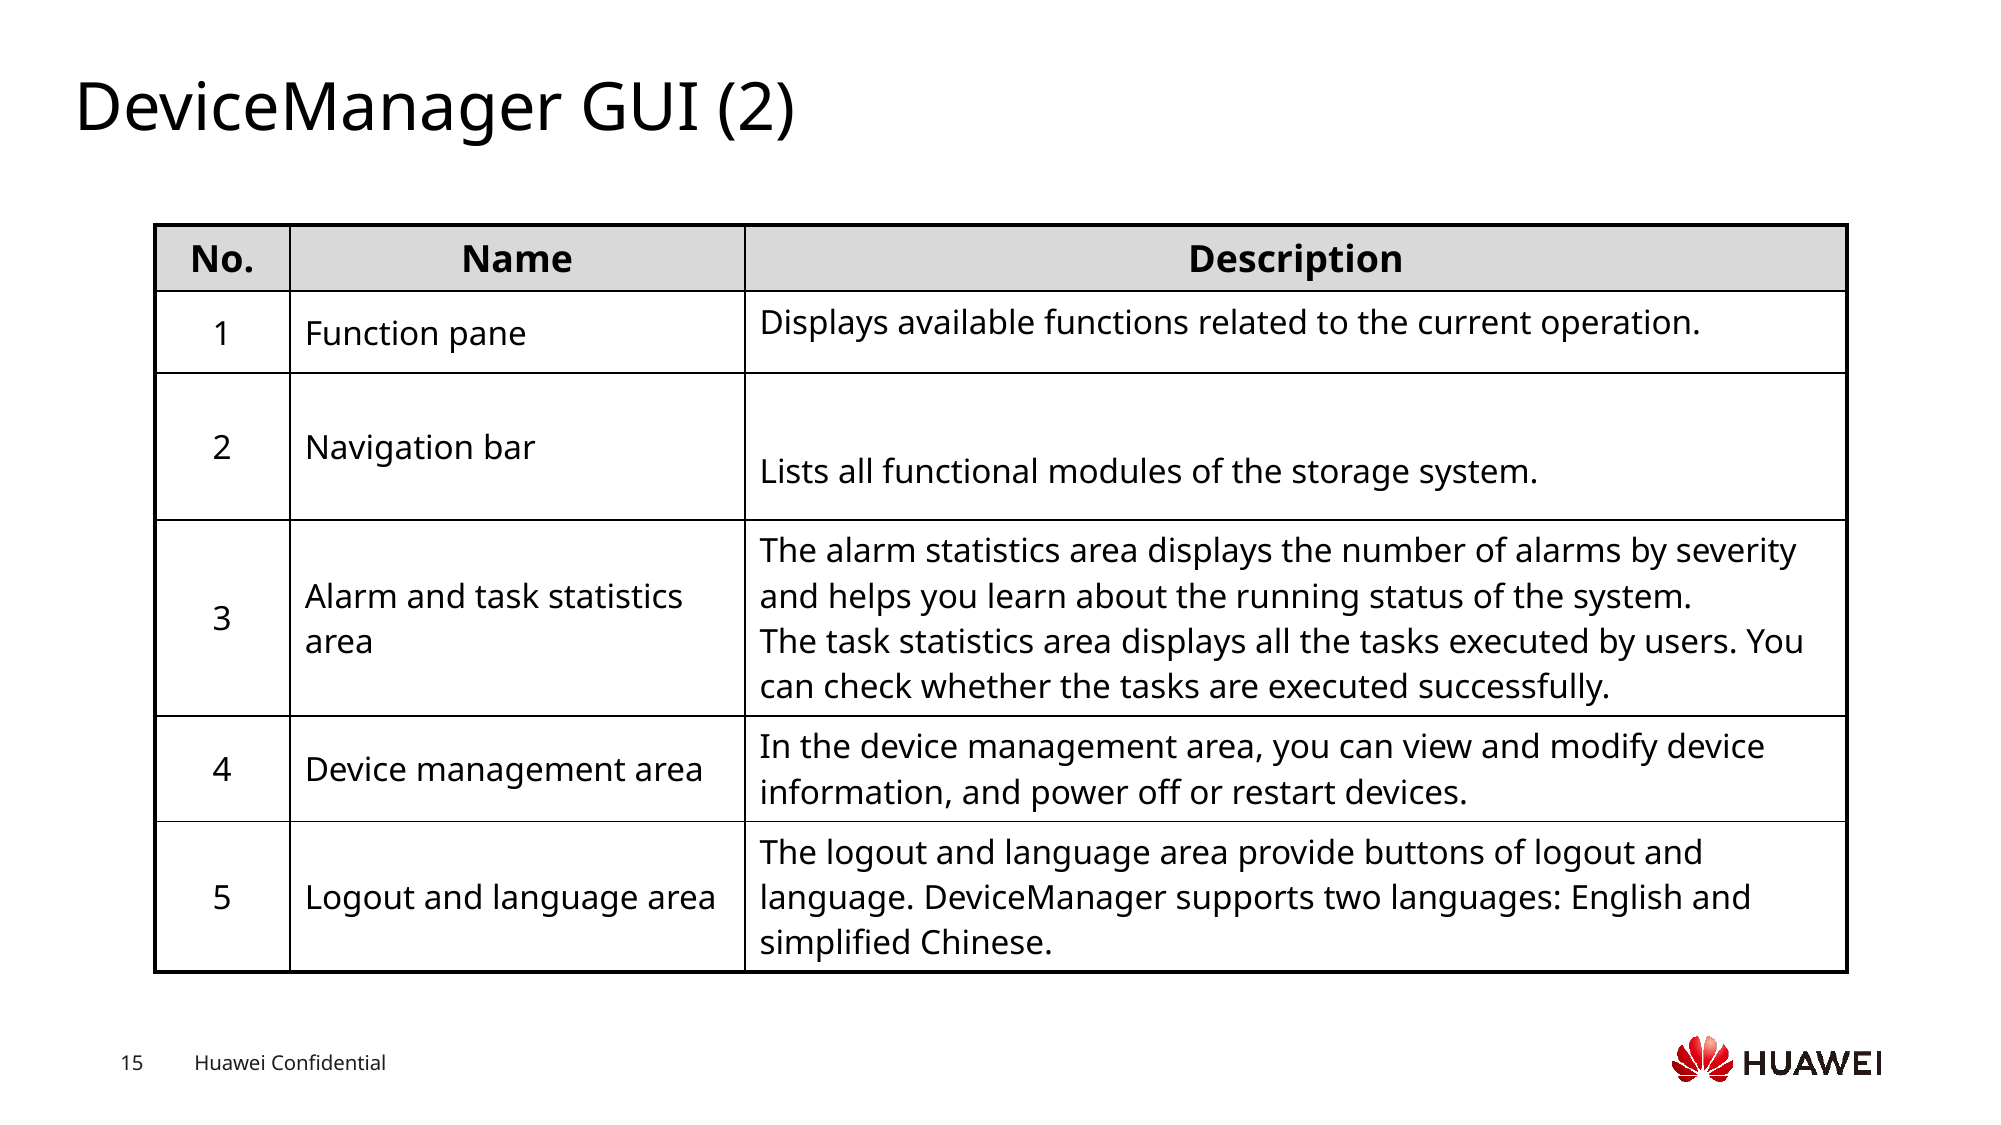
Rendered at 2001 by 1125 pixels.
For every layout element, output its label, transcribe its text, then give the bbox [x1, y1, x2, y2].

picture [1672, 1036, 1881, 1082]
table_cell The logout and language area provide buttons of logout and language. DeviceManager supports two languages: English and simplified Chinese. [746, 822, 1845, 970]
table_cell 4 [157, 717, 289, 821]
title DeviceManager GUI (2) [74, 73, 1928, 155]
table_cell 5 [157, 822, 289, 970]
table_cell In the device management area, you can view and modify device information, and power off or restart devices. [746, 717, 1845, 821]
table_cell Logout and language area [291, 822, 744, 970]
table_header Description [746, 227, 1845, 290]
table_cell Function pane [291, 292, 744, 372]
table_cell The alarm statistics area displays the number of alarms by severity and helps you learn about the running status of the system. The task statistics area displays all the tasks executed by users. You can check whether the tasks are executed successfully. [746, 521, 1845, 715]
table_cell Alarm and task statistics area [291, 521, 744, 715]
table_cell Device management area [291, 717, 744, 821]
table_cell Displays available functions related to the current operation. [746, 292, 1845, 372]
table_cell Navigation bar [291, 374, 744, 519]
table_header Name [291, 227, 744, 290]
table_cell 2 [157, 374, 289, 519]
table_cell Lists all functional modules of the storage system. [746, 374, 1845, 519]
table_cell 1 [157, 292, 289, 372]
table_cell 3 [157, 521, 289, 715]
table_header No. [157, 227, 289, 290]
